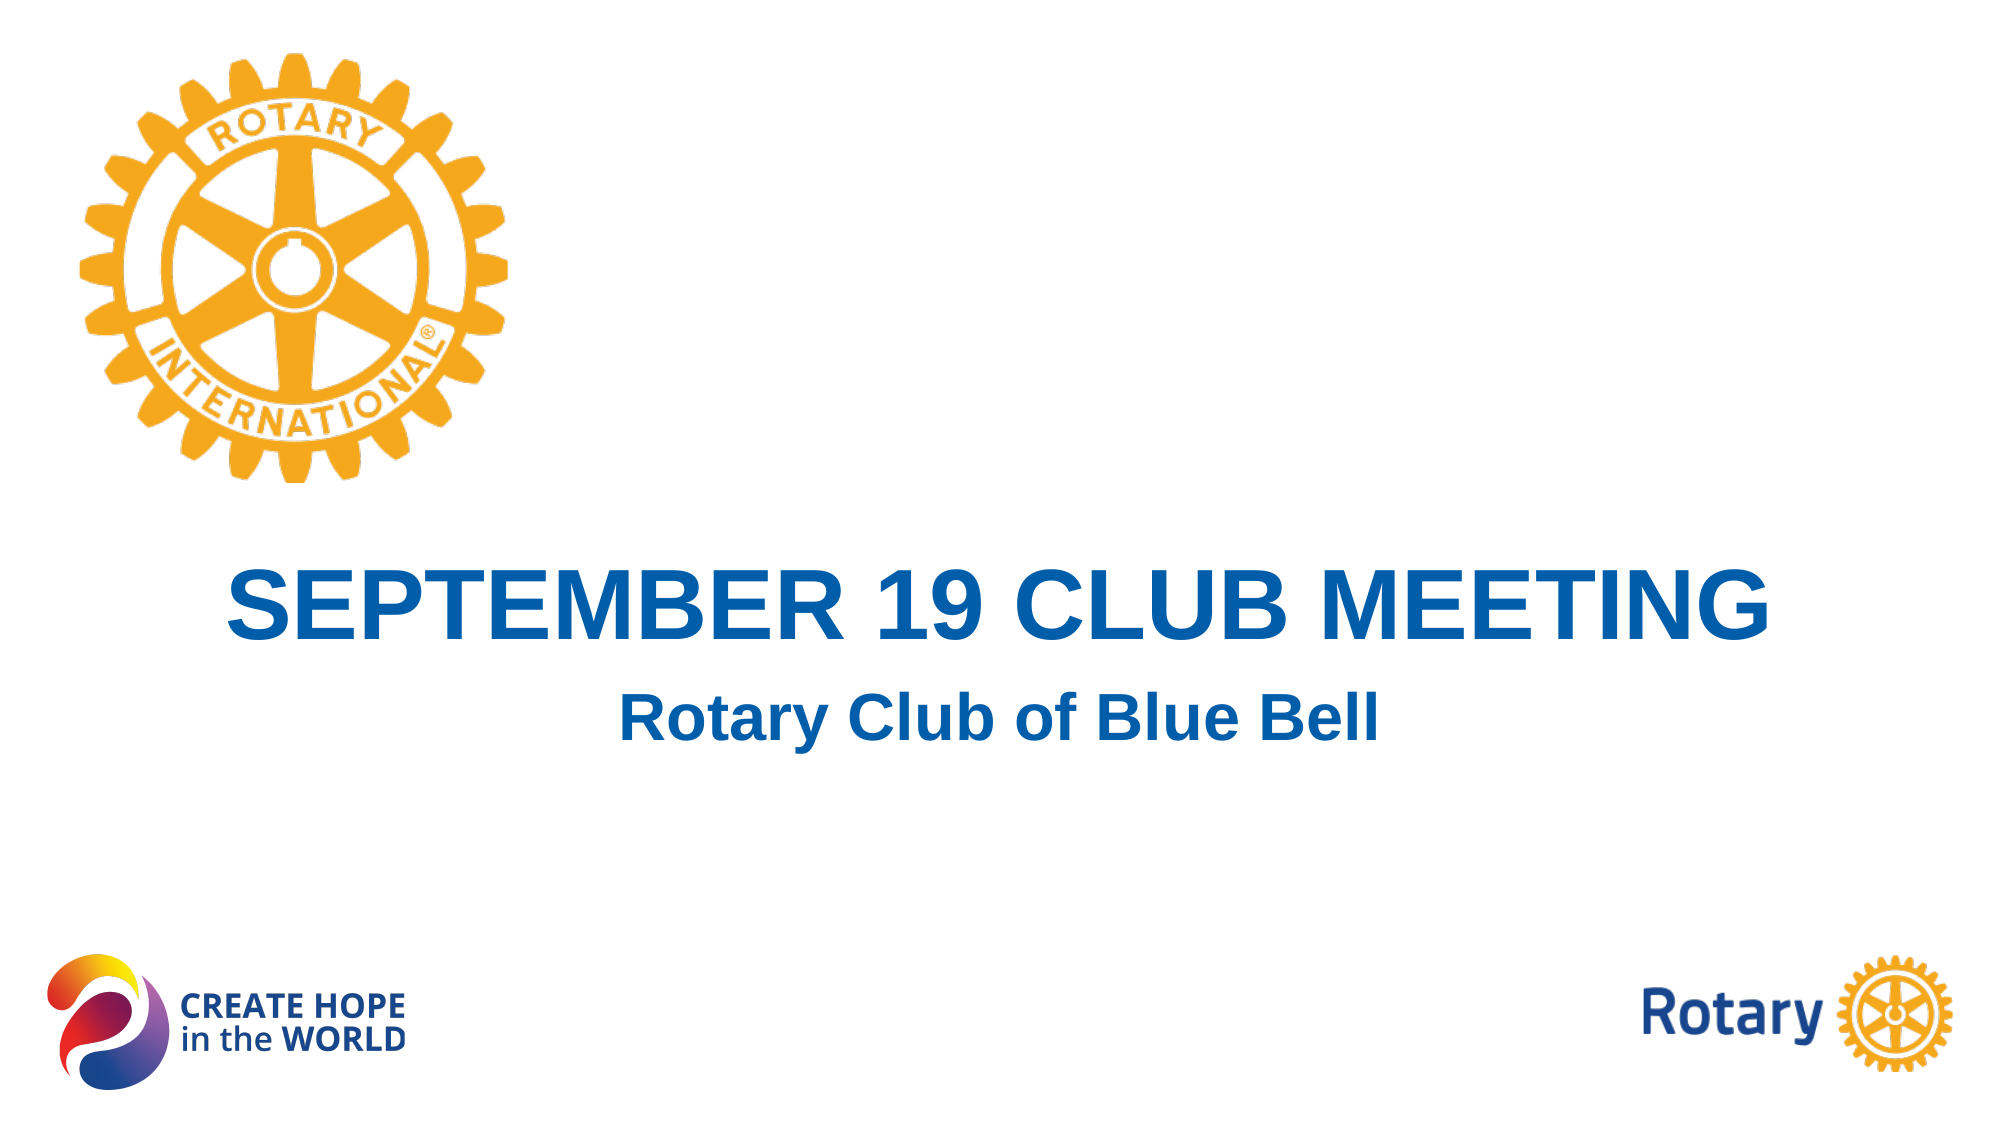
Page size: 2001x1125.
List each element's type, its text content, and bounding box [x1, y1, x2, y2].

subtitle Rotary Club of Blue Bell [56, 676, 1944, 753]
picture [47, 954, 405, 1090]
picture [1643, 954, 1953, 1072]
title September 19 CLUB meeting [56, 541, 1944, 676]
